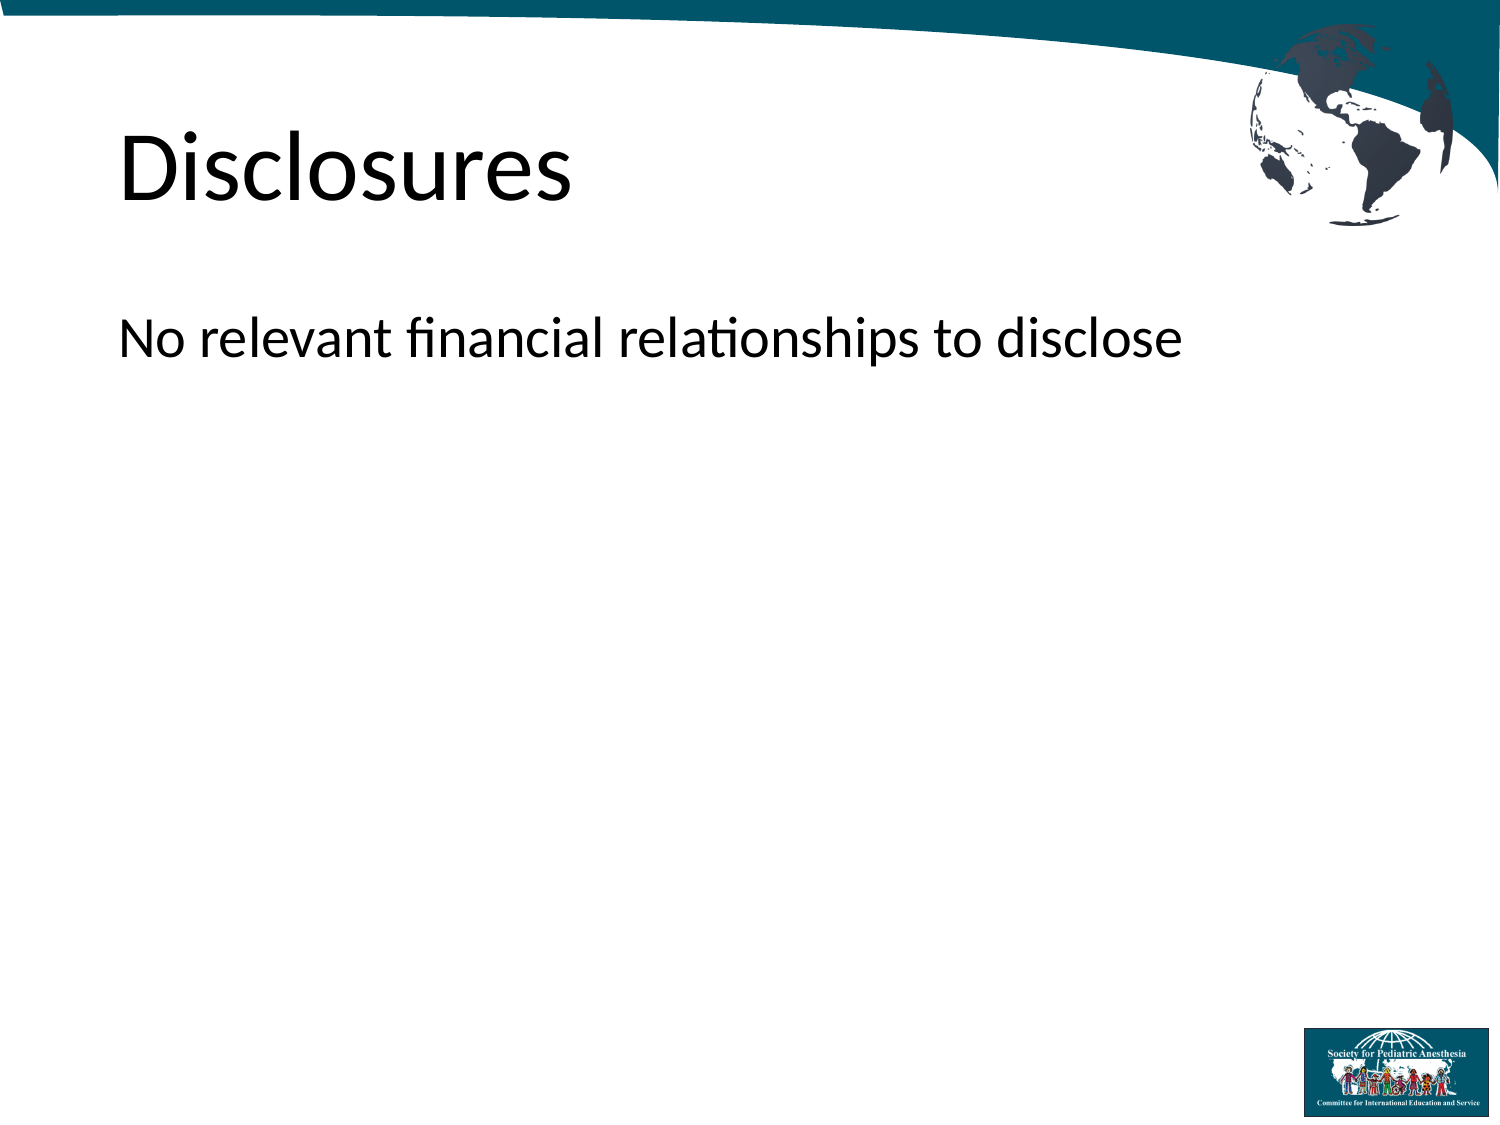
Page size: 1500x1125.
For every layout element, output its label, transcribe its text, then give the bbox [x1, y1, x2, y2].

picture [1343, 1051, 1353, 1056]
title Disclosures [103, 59, 1397, 278]
picture [1367, 1029, 1408, 1042]
picture [1444, 1101, 1454, 1105]
picture [1332, 1050, 1456, 1096]
list No relevant financial relationships to disclose [103, 299, 1397, 1014]
picture [1426, 1101, 1440, 1105]
picture [1403, 1051, 1411, 1056]
picture [1445, 1051, 1465, 1063]
